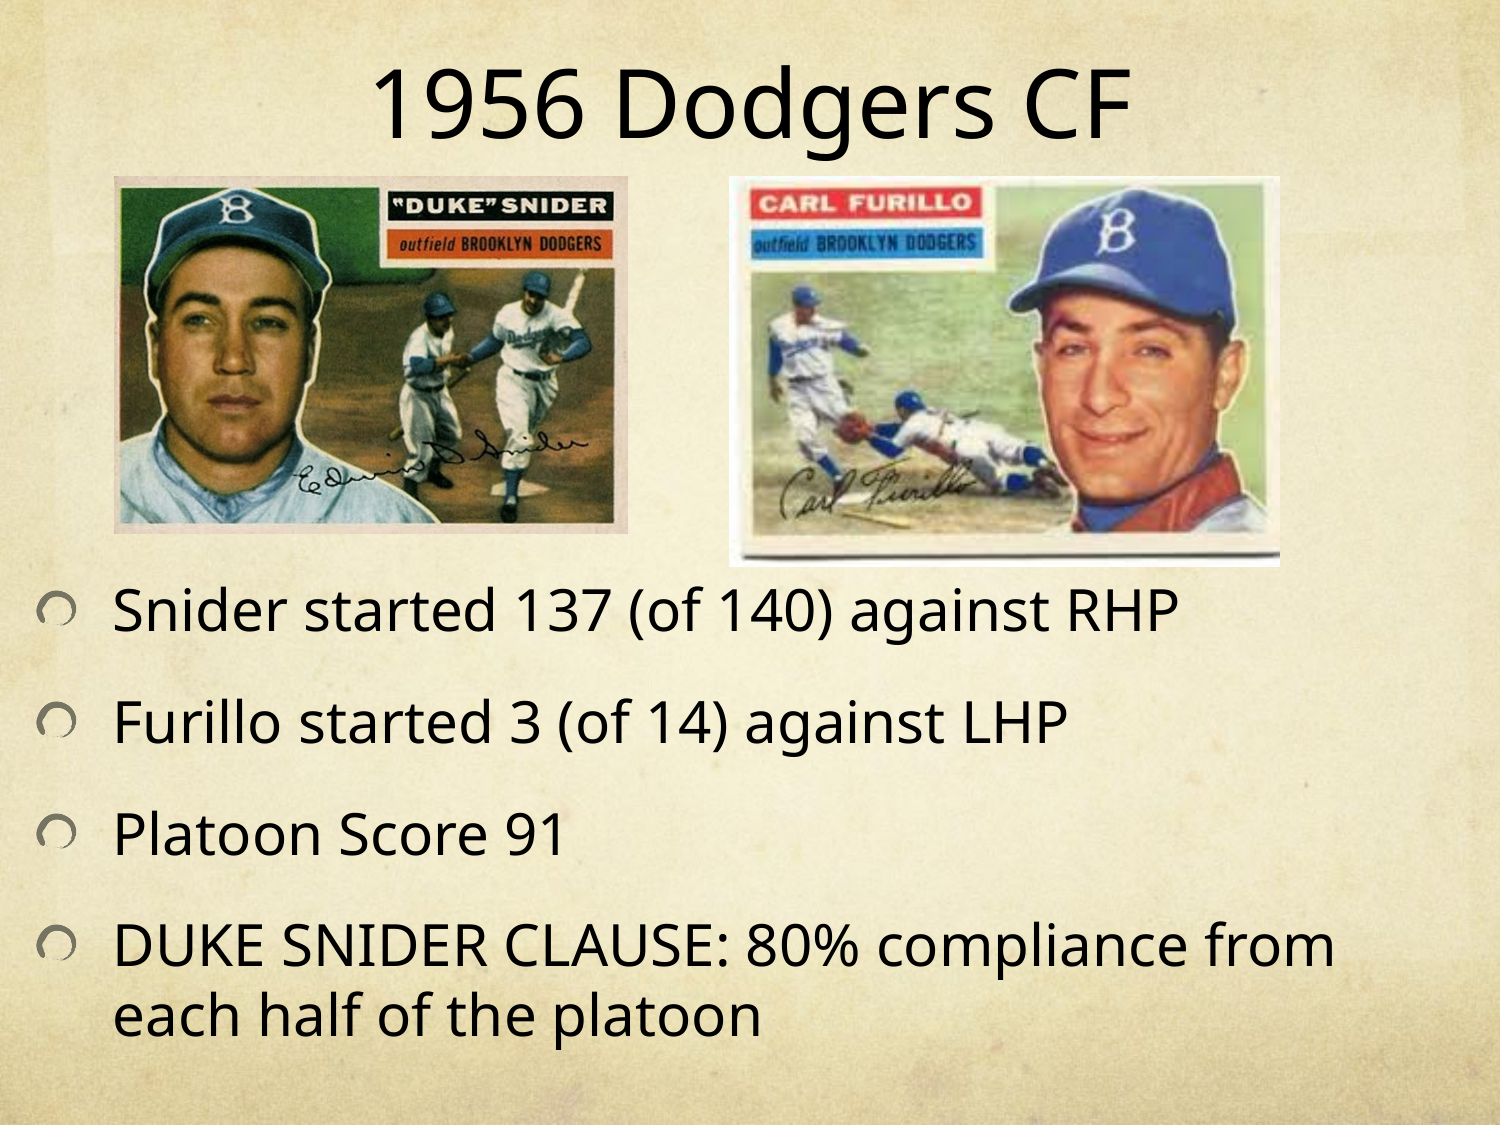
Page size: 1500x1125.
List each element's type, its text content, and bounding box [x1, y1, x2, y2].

title 1956 Dodgers CF [150, 24, 1350, 177]
picture [0, 0, 1500, 1125]
list Snider started 137 (of 140) against RHP Furillo started 3 (of 14) against LHP Platoon Score 91 DUKE SNIDER CLAUSE: 80% compliance from each half of the platoon [21, 566, 1475, 1093]
